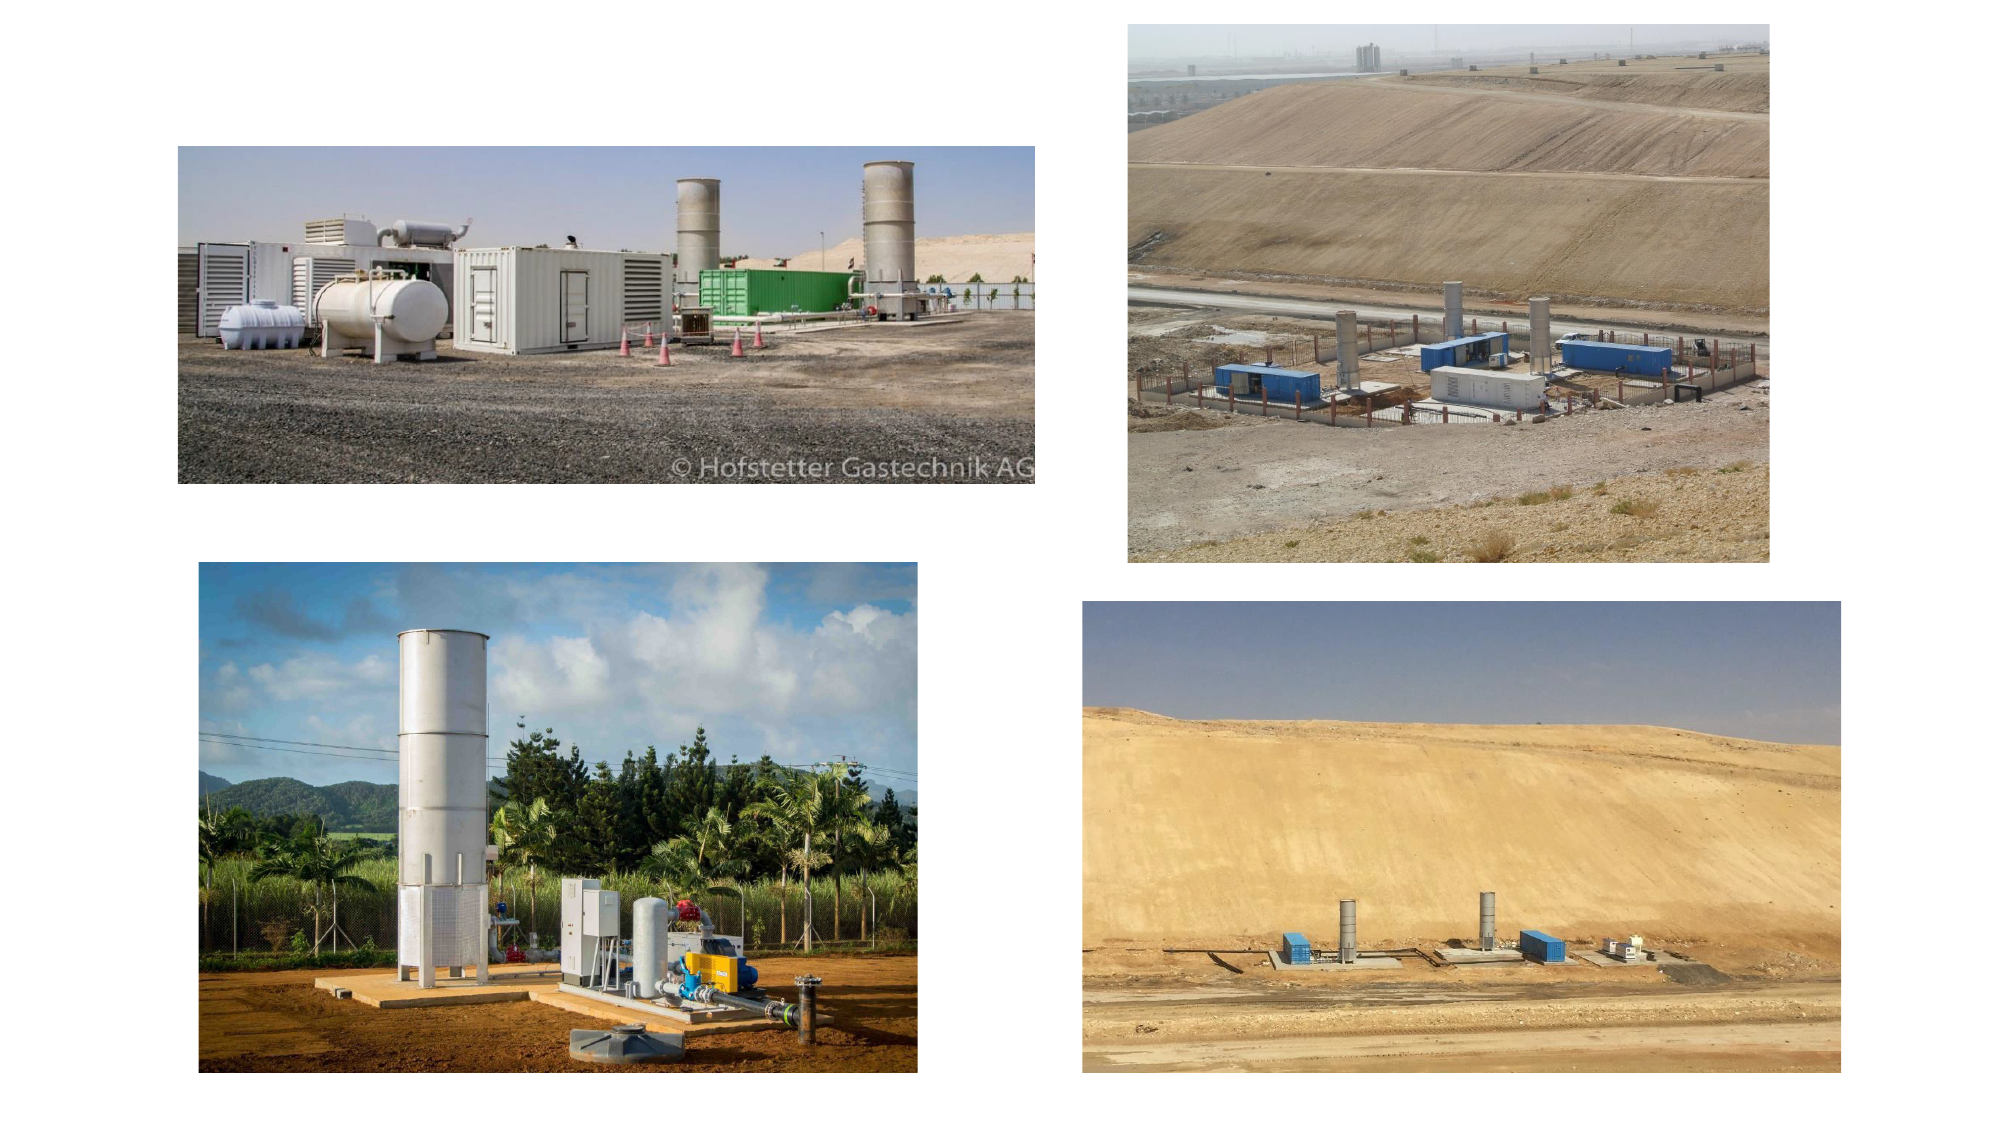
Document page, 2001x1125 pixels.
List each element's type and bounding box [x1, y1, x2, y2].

picture [198, 562, 918, 1074]
picture [1082, 601, 1842, 1074]
picture [177, 146, 1035, 484]
list [1127, 24, 1770, 563]
